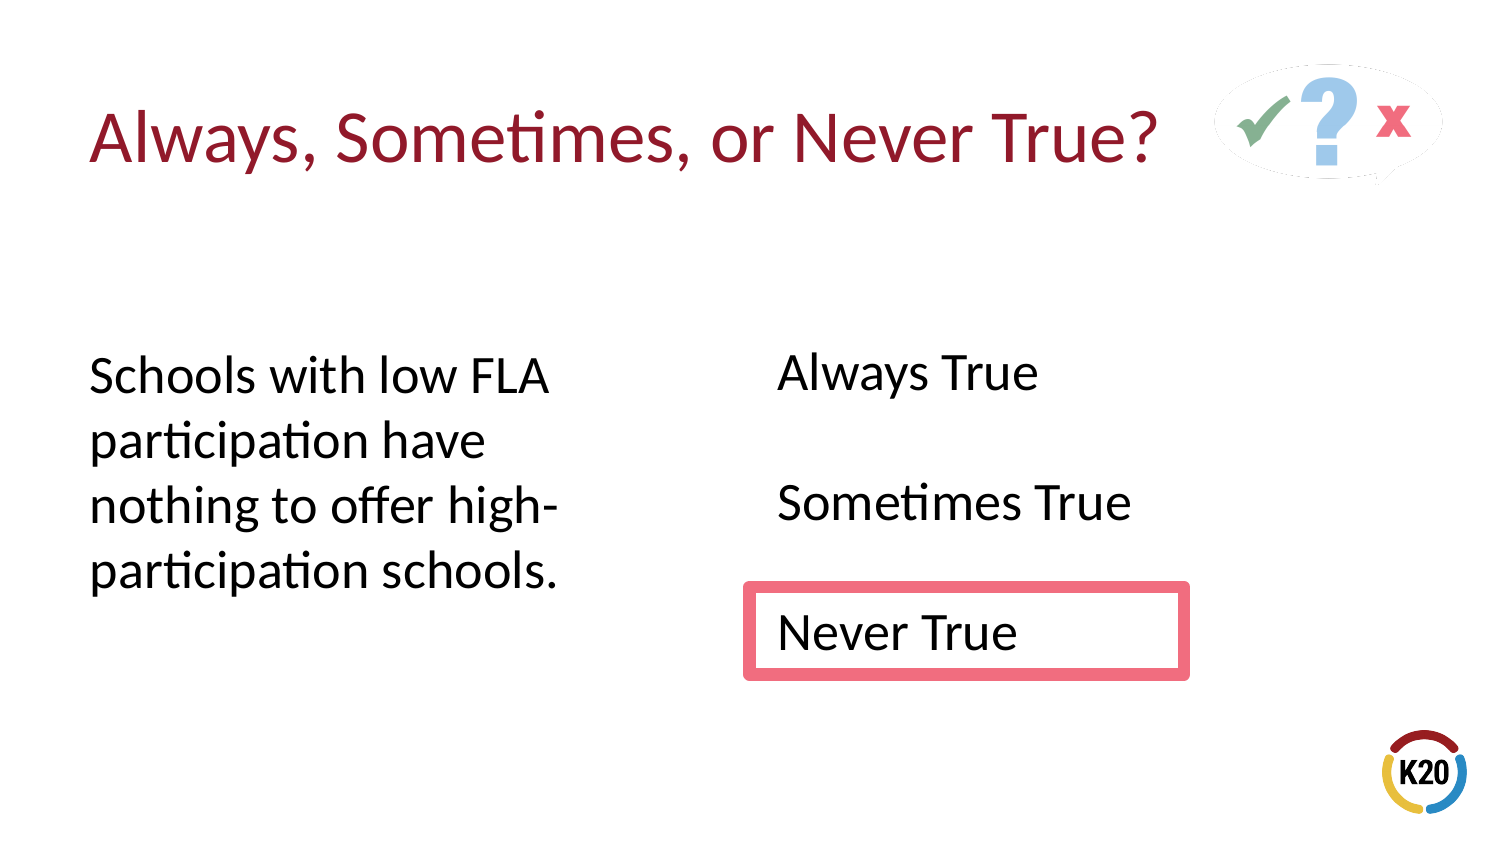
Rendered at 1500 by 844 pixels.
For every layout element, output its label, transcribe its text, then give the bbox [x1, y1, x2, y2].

picture [1382, 730, 1467, 814]
list Schools with low FLA participation have nothing to offer high-participation schools. [74, 324, 656, 603]
picture [1209, 54, 1450, 185]
text_box Always True Sometimes True Never True [762, 216, 1425, 782]
text_box [749, 587, 1184, 675]
title Always, Sometimes, or Never True? [74, 72, 1204, 167]
